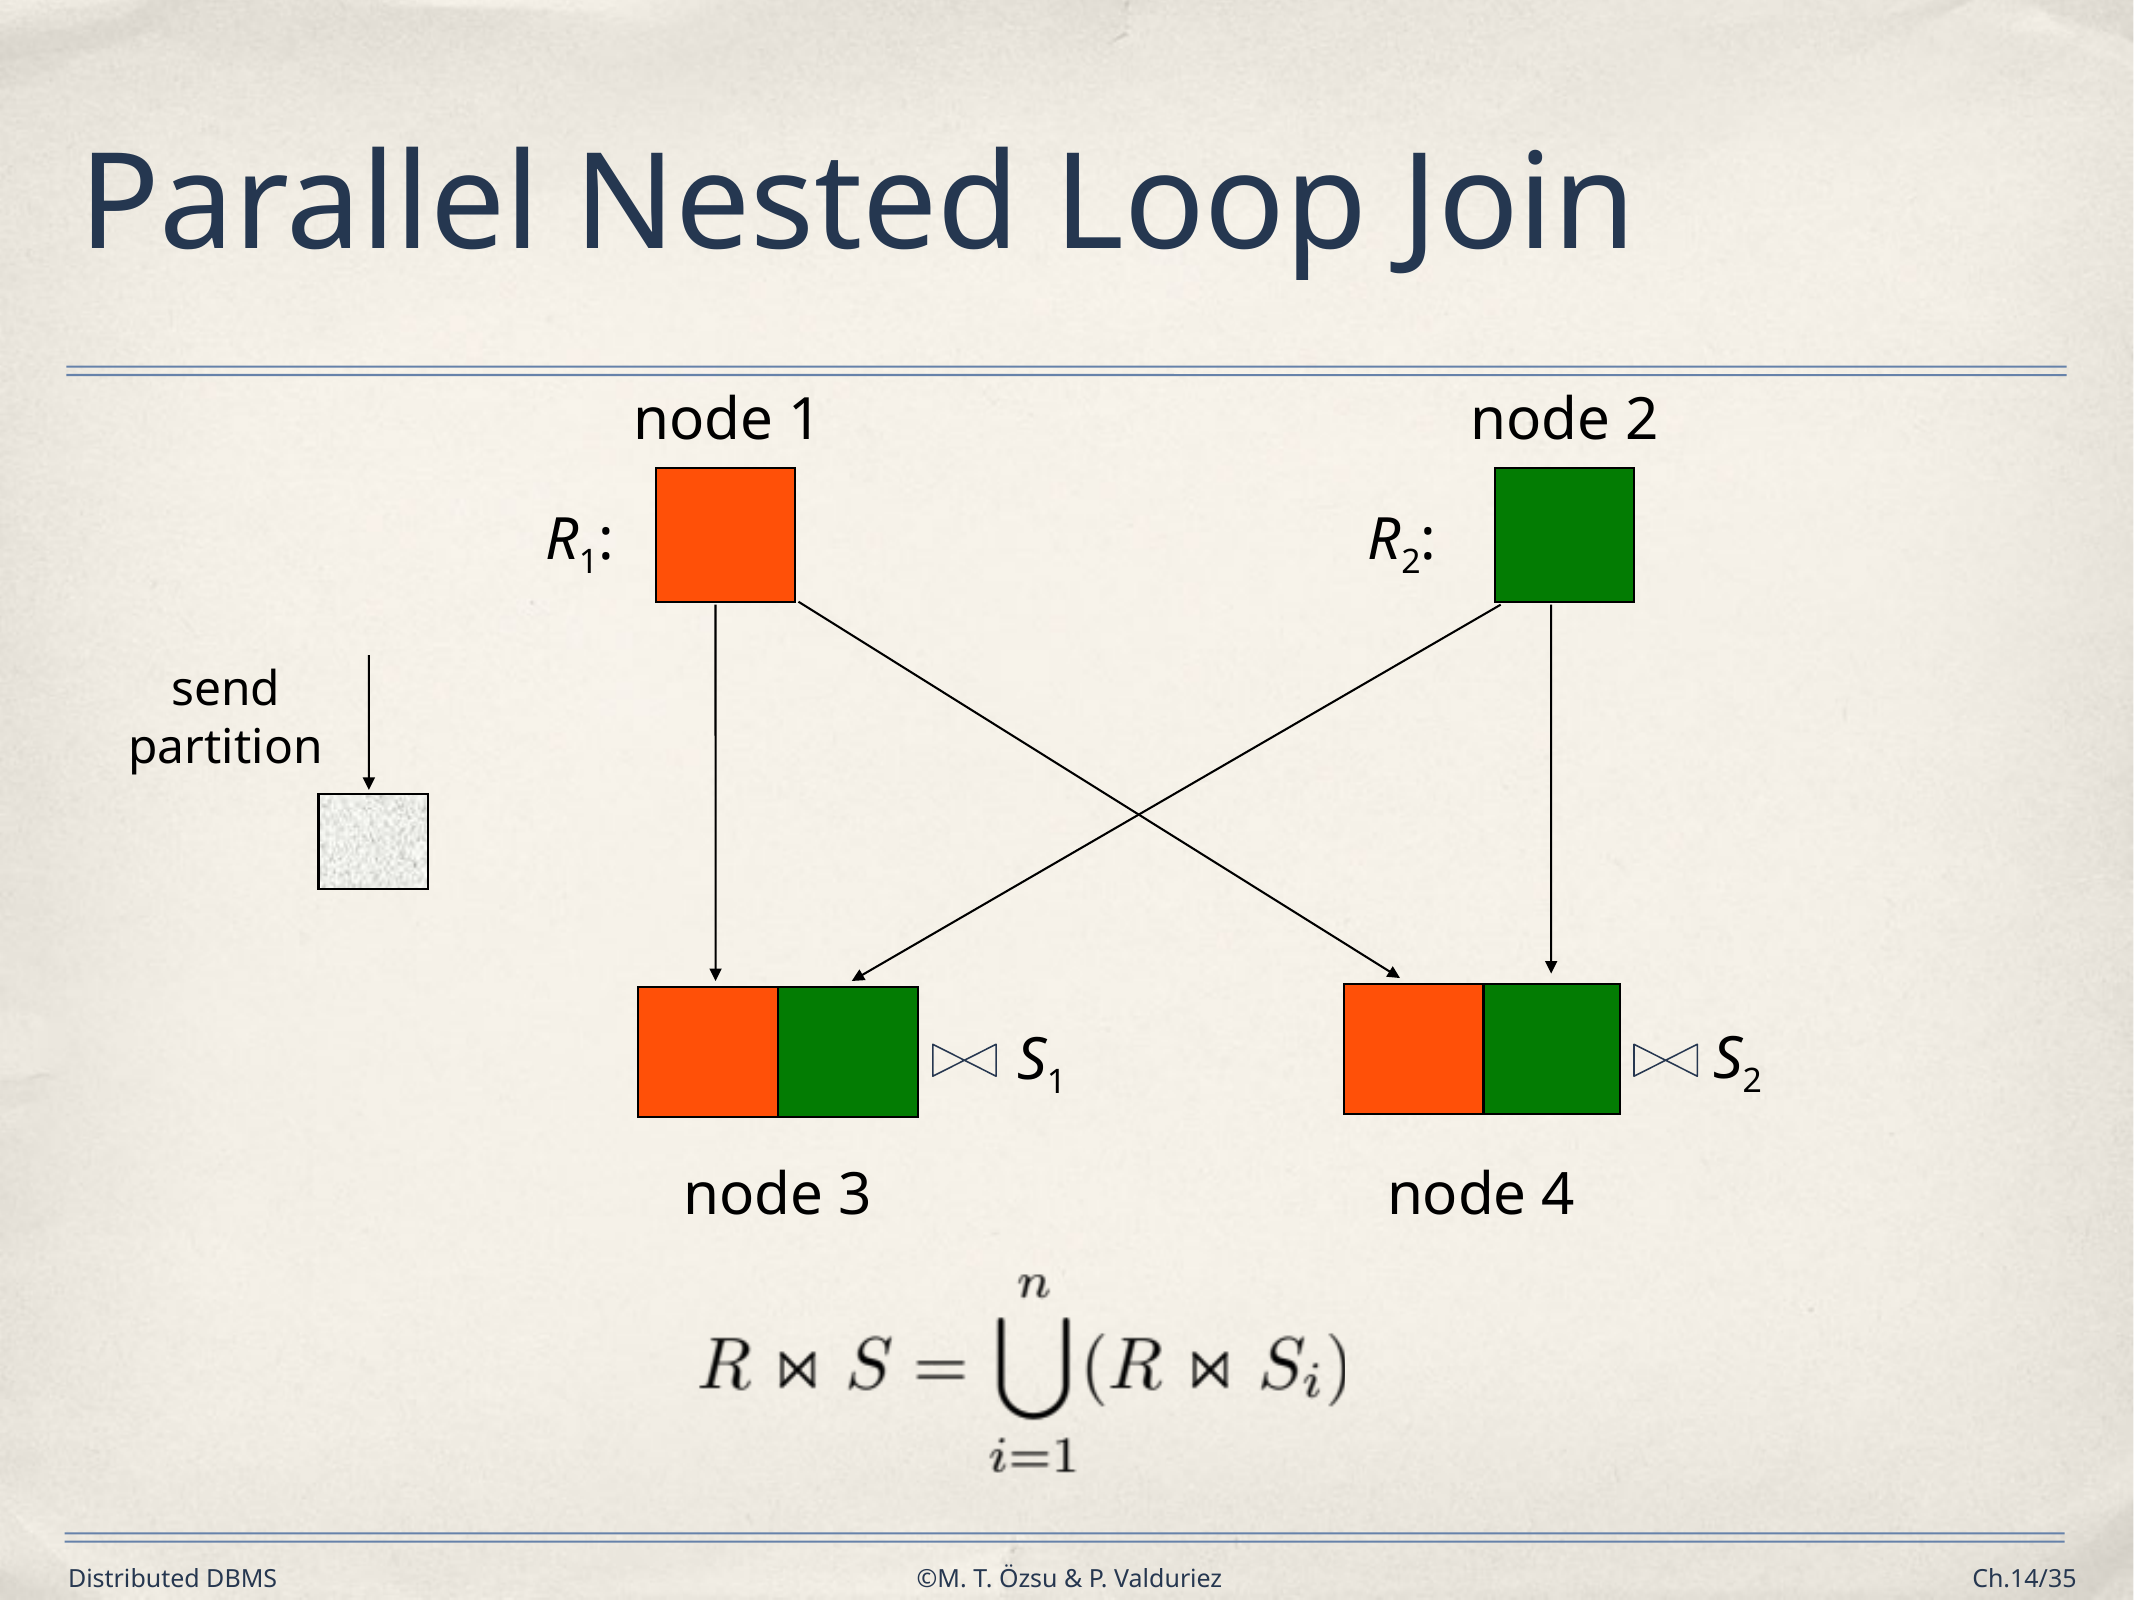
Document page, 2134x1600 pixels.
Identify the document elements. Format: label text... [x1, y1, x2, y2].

text_box [932, 1044, 997, 1077]
text_box [656, 468, 796, 602]
text_box [1343, 983, 1483, 1115]
text_box [362, 655, 376, 790]
text_box [318, 794, 429, 890]
text_box S2 [1692, 1009, 1784, 1111]
text_box node 2 [1449, 370, 1680, 462]
text_box [778, 986, 918, 1118]
text_box S1 [996, 1010, 1088, 1112]
text_box [709, 604, 722, 981]
text_box node 1 [611, 370, 843, 462]
text_box [638, 986, 778, 1118]
text_box send partition [107, 647, 345, 784]
text_box R1: [524, 490, 635, 592]
picture [0, 0, 2134, 1600]
text_box [1483, 983, 1620, 1115]
text_box node 4 [1366, 1145, 1597, 1237]
text_box R2: [1346, 490, 1458, 592]
title Parallel Nested Loop Join [58, 72, 2075, 338]
text_box [1633, 1044, 1698, 1077]
text_box [851, 815, 1139, 981]
text_box [1494, 468, 1634, 602]
text_box node 3 [662, 1145, 893, 1237]
text_box [798, 601, 1400, 979]
text_box [1544, 604, 1558, 974]
